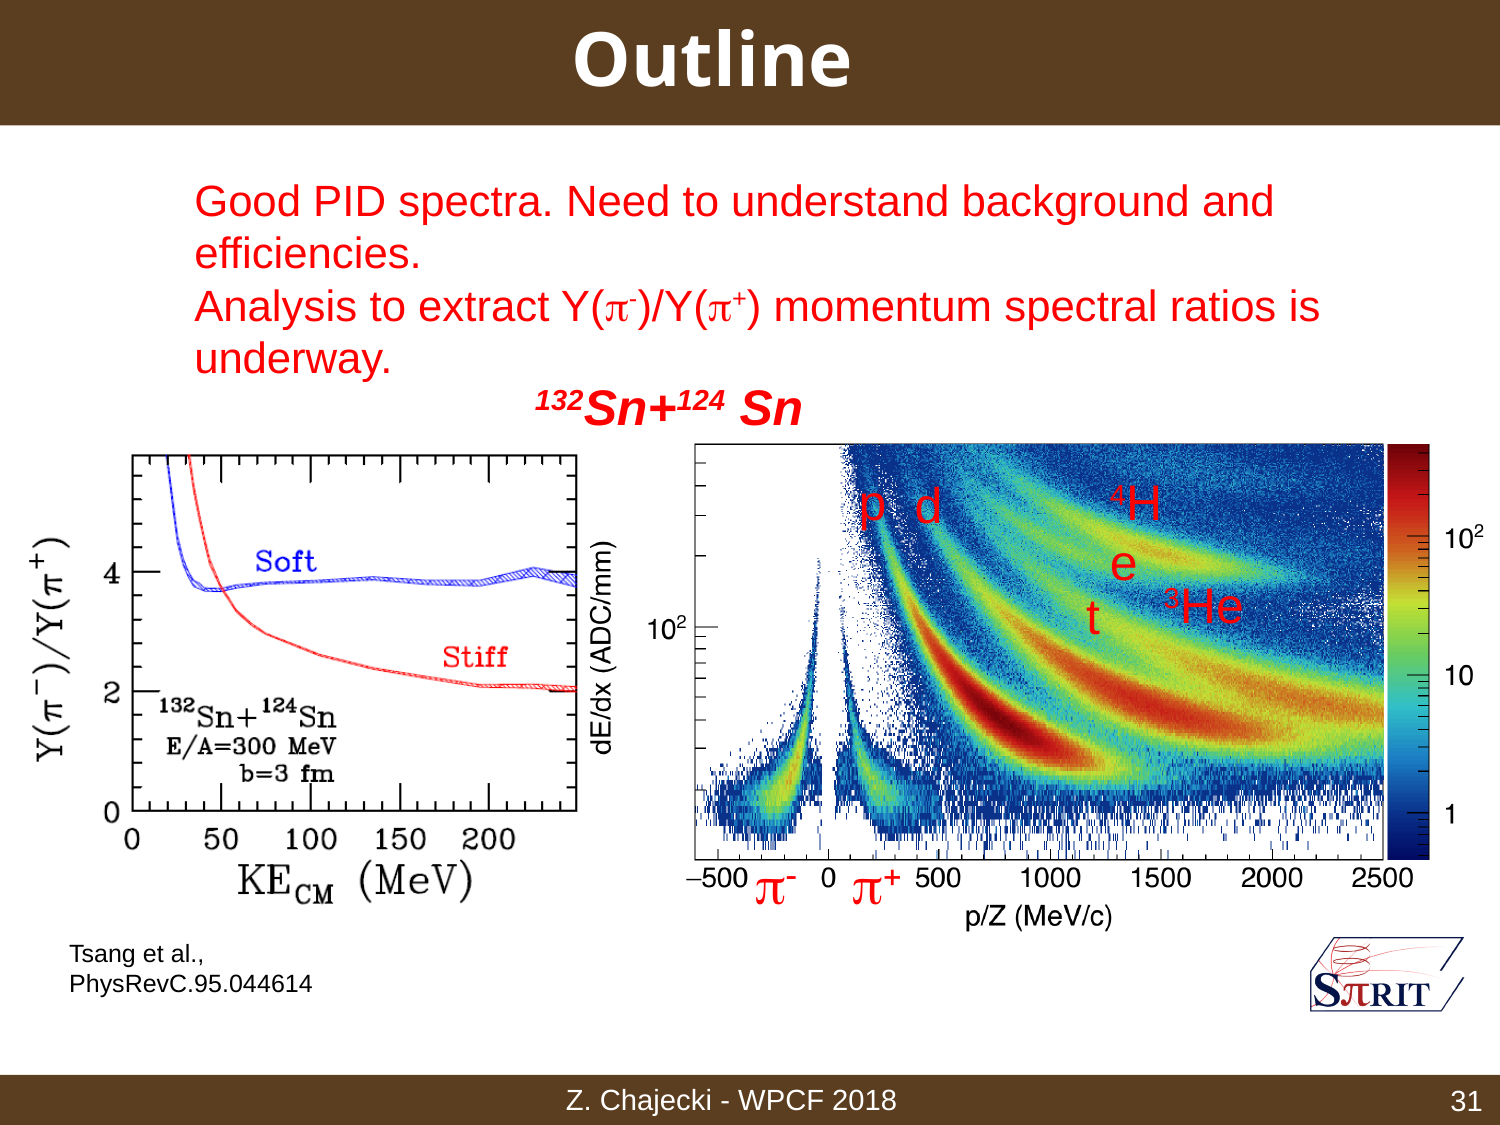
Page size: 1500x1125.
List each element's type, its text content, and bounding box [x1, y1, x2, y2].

picture [25, 421, 1491, 1014]
text_box Good PID spectra. Need to understand background and efficiencies. Analysis to extract Y(p-)/Y(p+) momentum spectral ratios is underway. [179, 164, 1490, 390]
text_box 132Sn+124 Sn [520, 367, 963, 443]
text_box Tsang et al., PhysRevC.95.044614 [54, 930, 467, 1005]
slide_number 30 [1250, 1074, 1498, 1125]
text_box Outline [0, 0, 1425, 114]
footer Z. Chajecki - WPCF 2018 [276, 1073, 1187, 1118]
